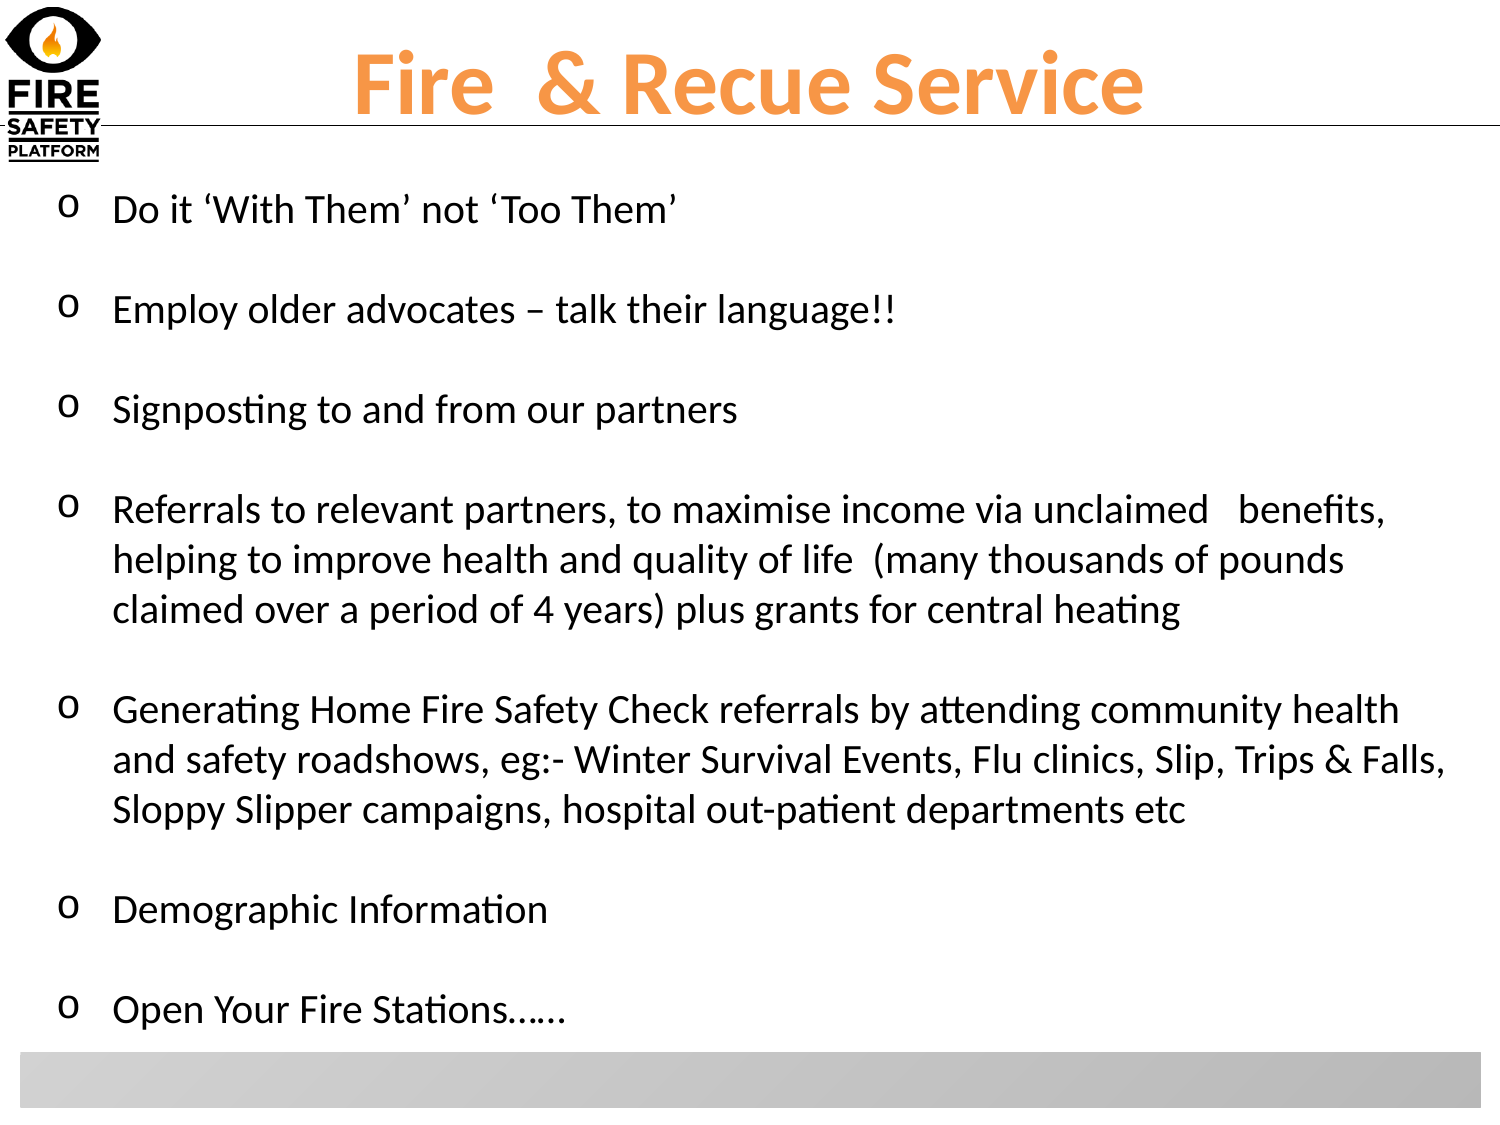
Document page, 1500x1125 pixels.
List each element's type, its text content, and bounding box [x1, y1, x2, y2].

picture [5, 6, 101, 162]
text_box Do it ‘With Them’ not ‘Too Them’ Employ older advocates – talk their language!! Signposting to and from our partners Referrals to relevant partners, to maximise income via unclaimed benefits, helping to improve health and quality of life (many thousands of pounds claimed over a period of 4 years) plus grants for central heating Generating Home Fire Safety Check referrals by attending community health and safety roadshows, eg:- Winter Survival Events, Flu clinics, Slip, Trips & Falls, Sloppy Slipper campaigns, hospital out-patient departments etc Demographic Information Open Your Fire Stations…… [41, 174, 1471, 1090]
title Fire & Recue Service [77, 0, 1424, 161]
